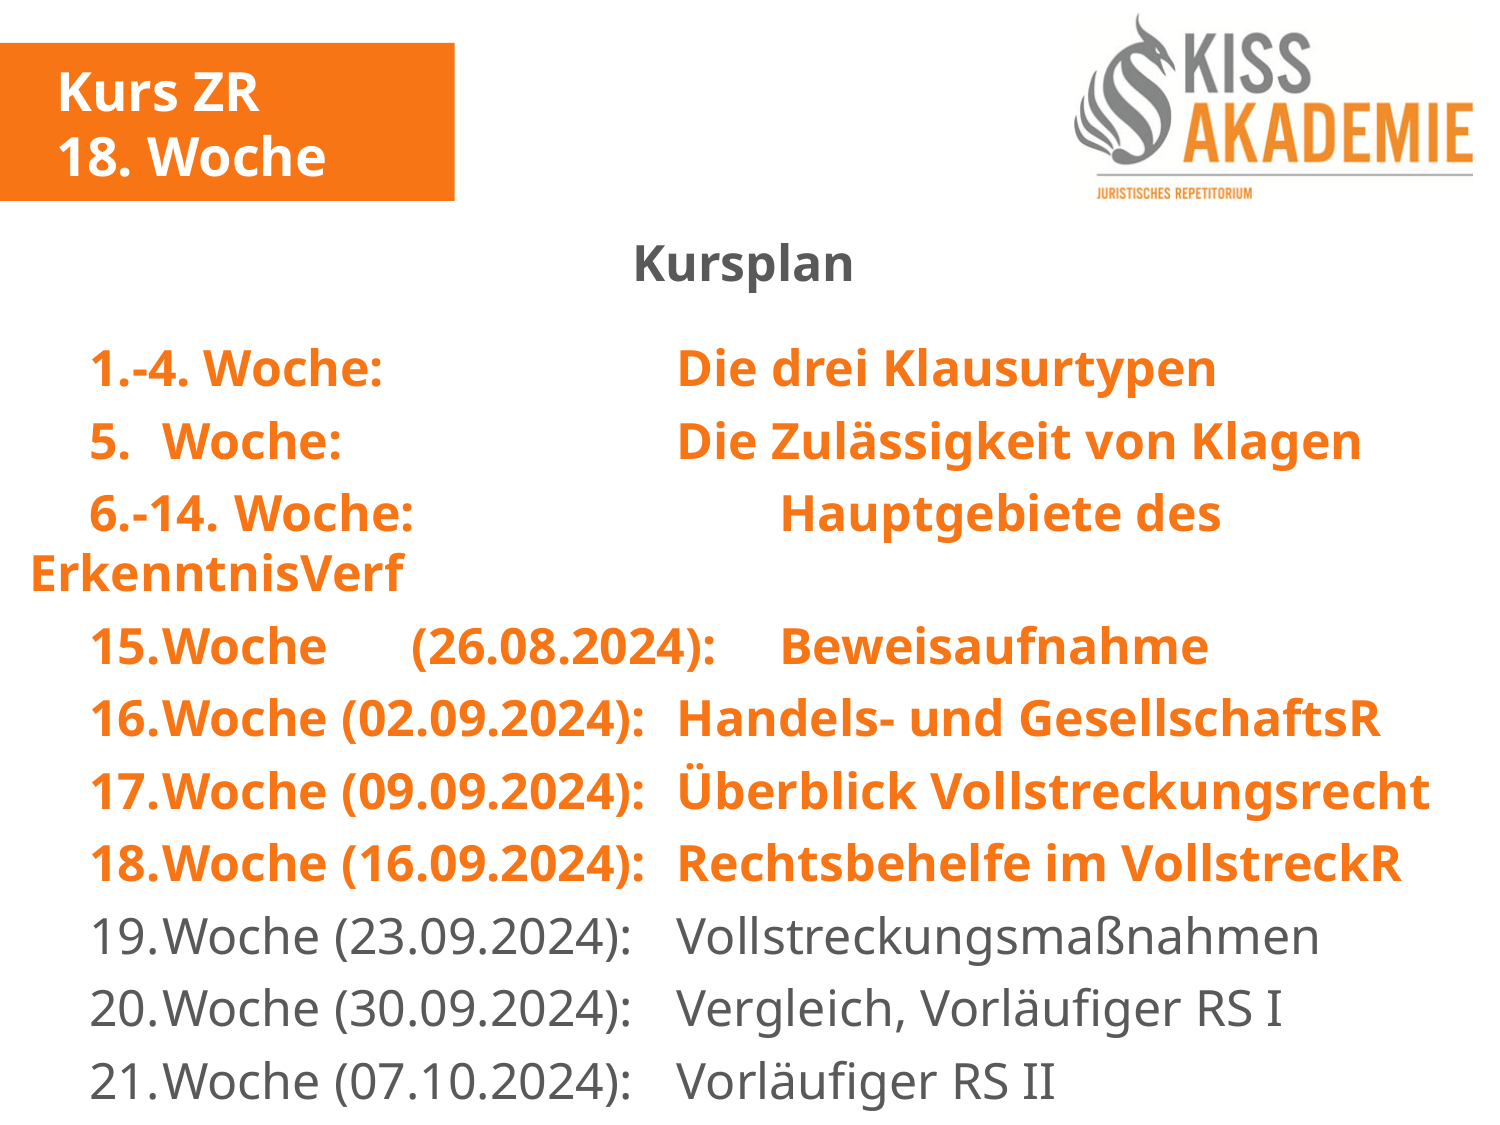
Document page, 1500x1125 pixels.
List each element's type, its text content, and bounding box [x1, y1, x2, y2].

text_box [0, 41, 457, 203]
text_box Kurs ZR 18. Woche [41, 49, 432, 195]
picture [1074, 13, 1473, 203]
text_box Kursplan 1.-4. Woche: Die drei Klausurtypen 5. Woche: Die Zulässigkeit von Klagen 6.-14. Woche: Hauptgebiete des ErkenntnisVerf 15. Woche (26.08.2024): Beweisaufnahme 16. Woche (02.09.2024): Handels- und GesellschaftsR 17. Woche (09.09.2024): Überblick Vollstreckungsrecht 18. Woche (16.09.2024): Rechtsbehelfe im VollstreckR 19. Woche (23.09.2024): Vollstreckungsmaßnahmen 20. Woche (30.09.2024): Vergleich, Vorläufiger RS I 21. Woche (07.10.2024): Vorläufiger RS II [29, 231, 1459, 1110]
